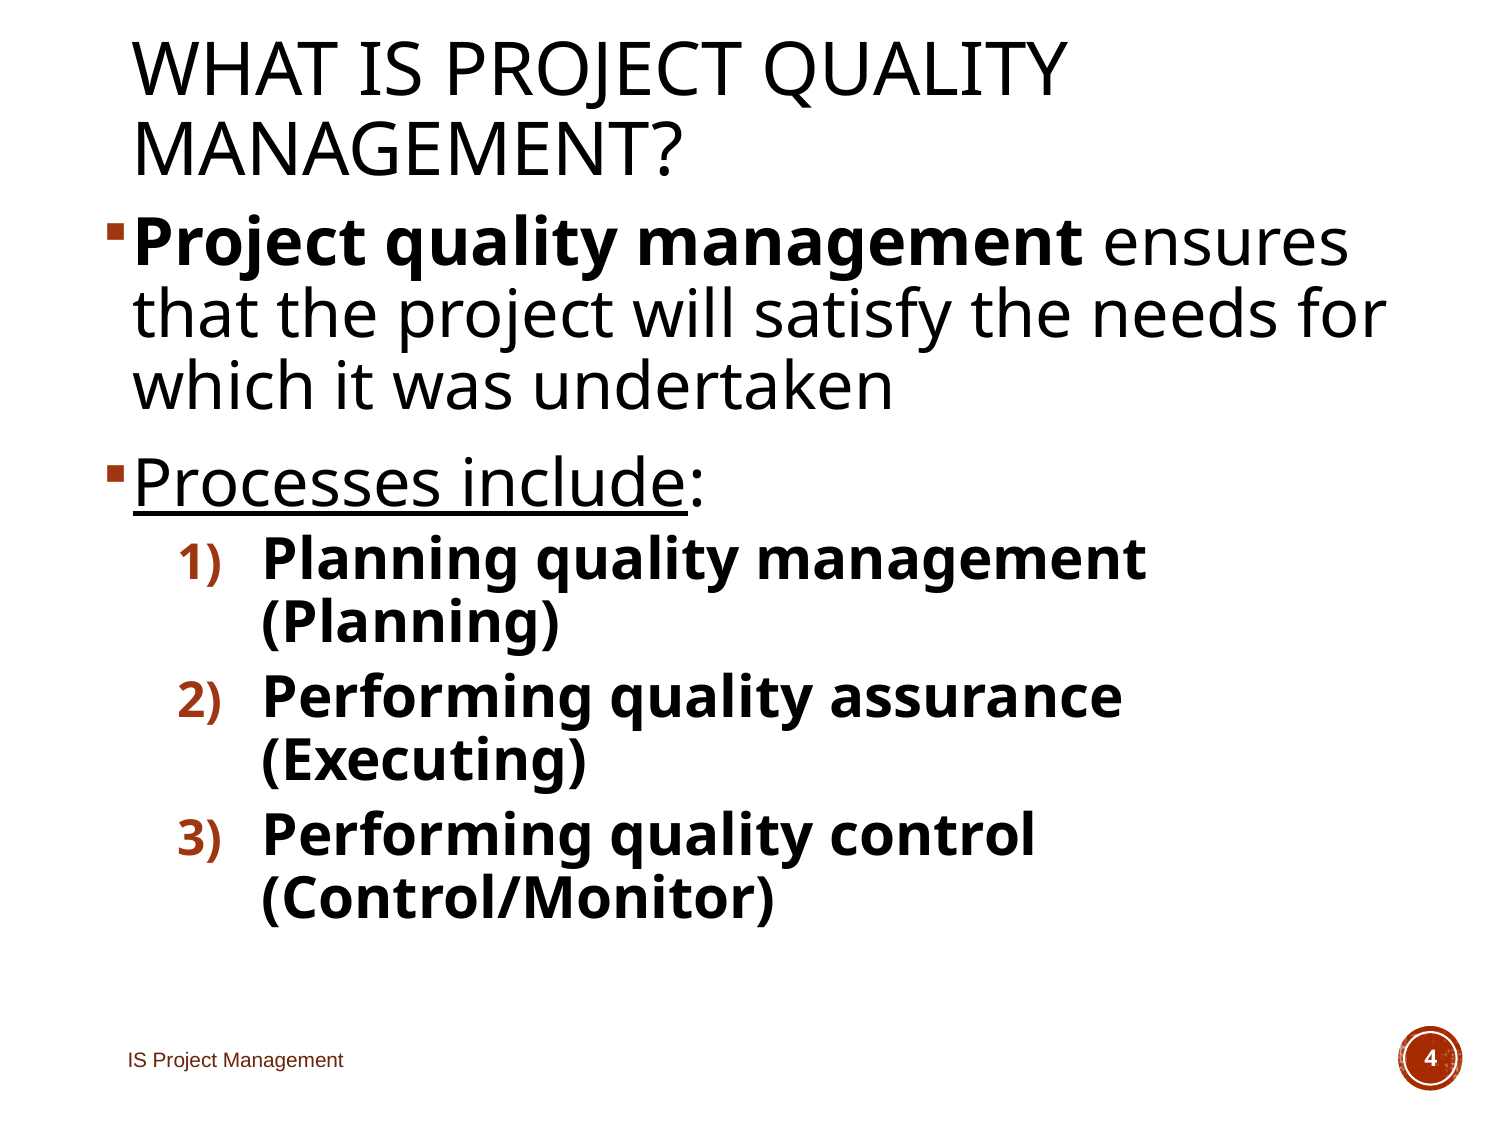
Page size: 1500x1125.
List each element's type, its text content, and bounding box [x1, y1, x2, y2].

title What Is Project Quality Management? [116, 23, 1463, 200]
list Project quality management ensures that the project will satisfy the needs for which it was undertaken Processes include: Planning quality management (Planning) Performing quality assurance (Executing) Performing quality control (Control/Monitor) [87, 200, 1425, 1038]
slide_number 4 [1391, 1028, 1471, 1089]
footer IS Project Management [112, 1028, 891, 1089]
